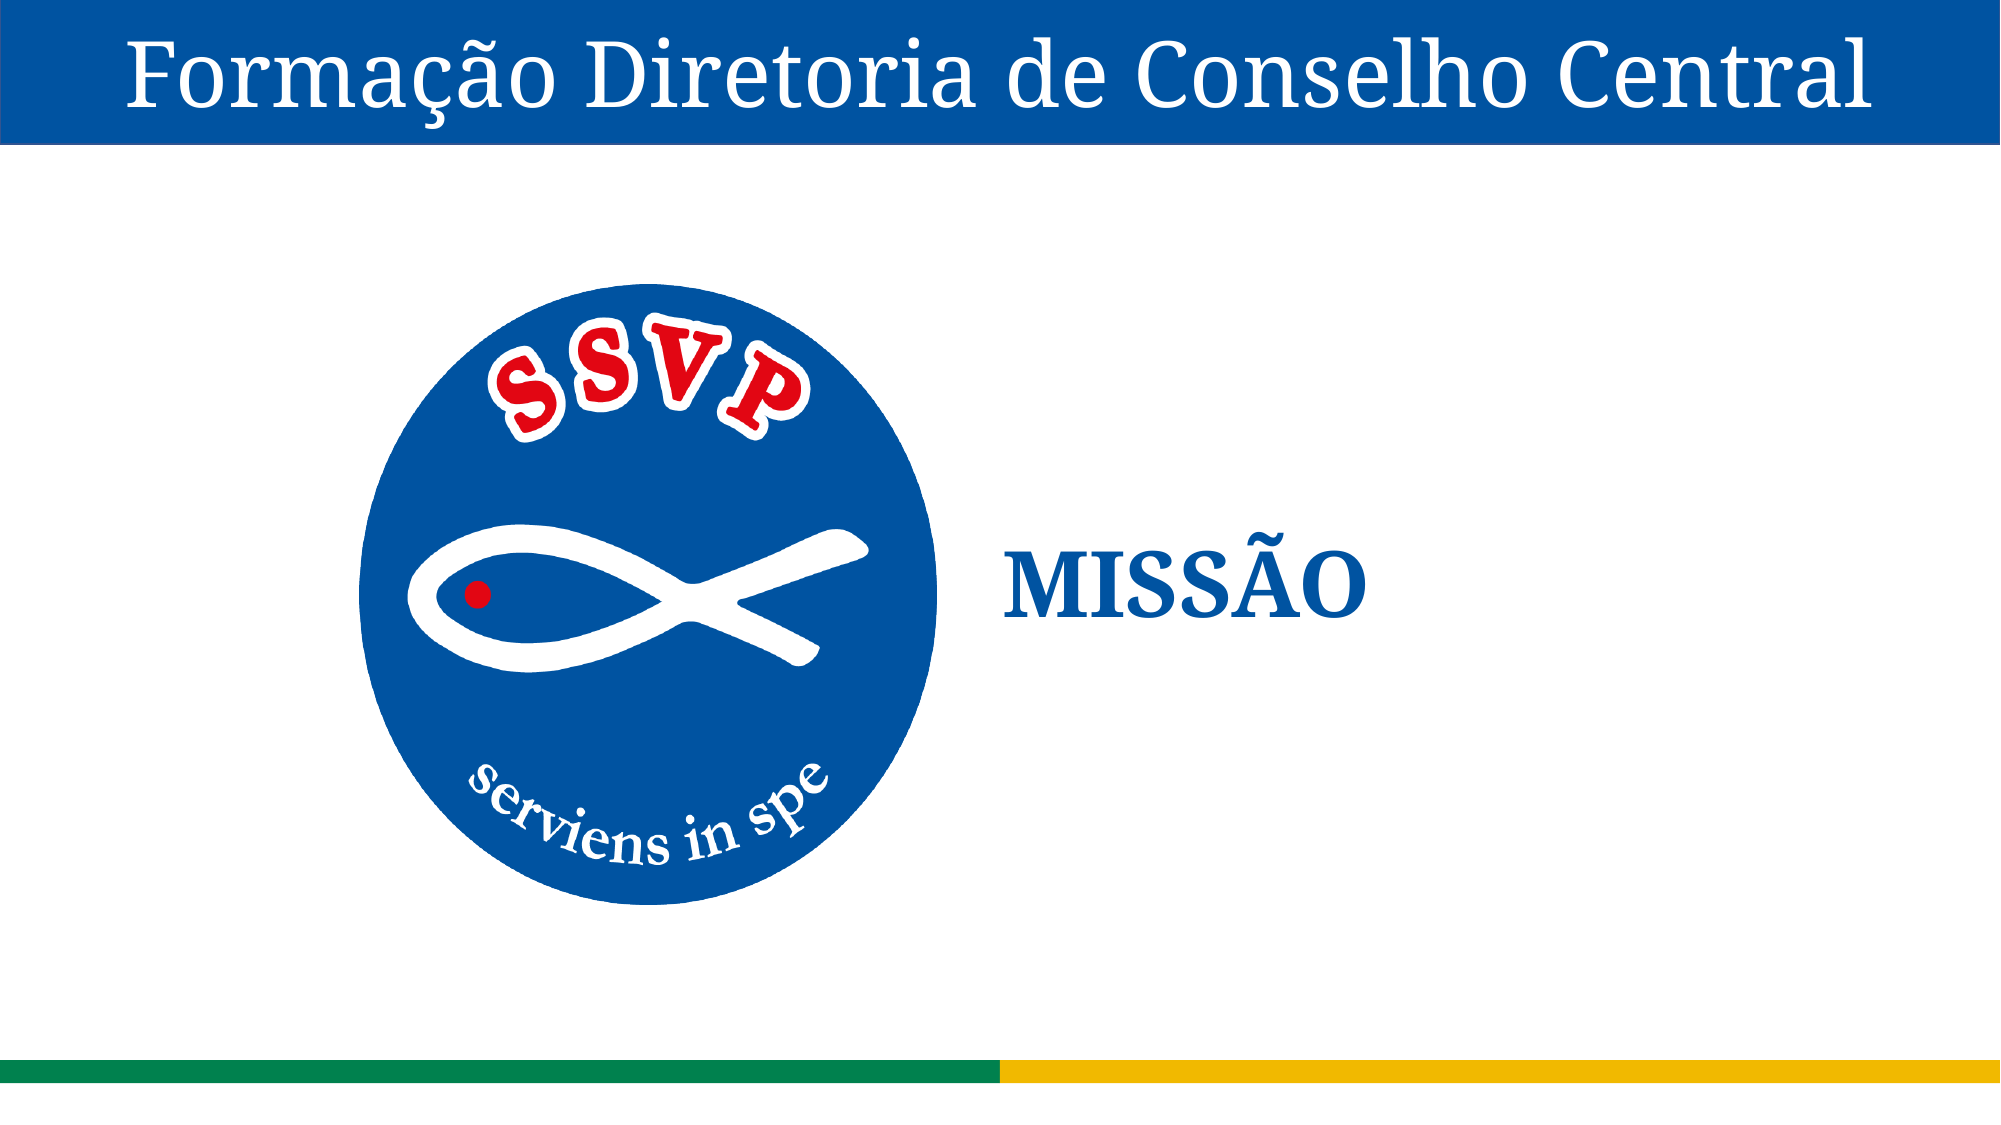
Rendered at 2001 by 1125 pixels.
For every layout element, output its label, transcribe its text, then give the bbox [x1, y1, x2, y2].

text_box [359, 284, 1792, 905]
text_box Formação Diretoria de Conselho Central [0, 0, 2000, 145]
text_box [0, 1050, 2000, 1092]
